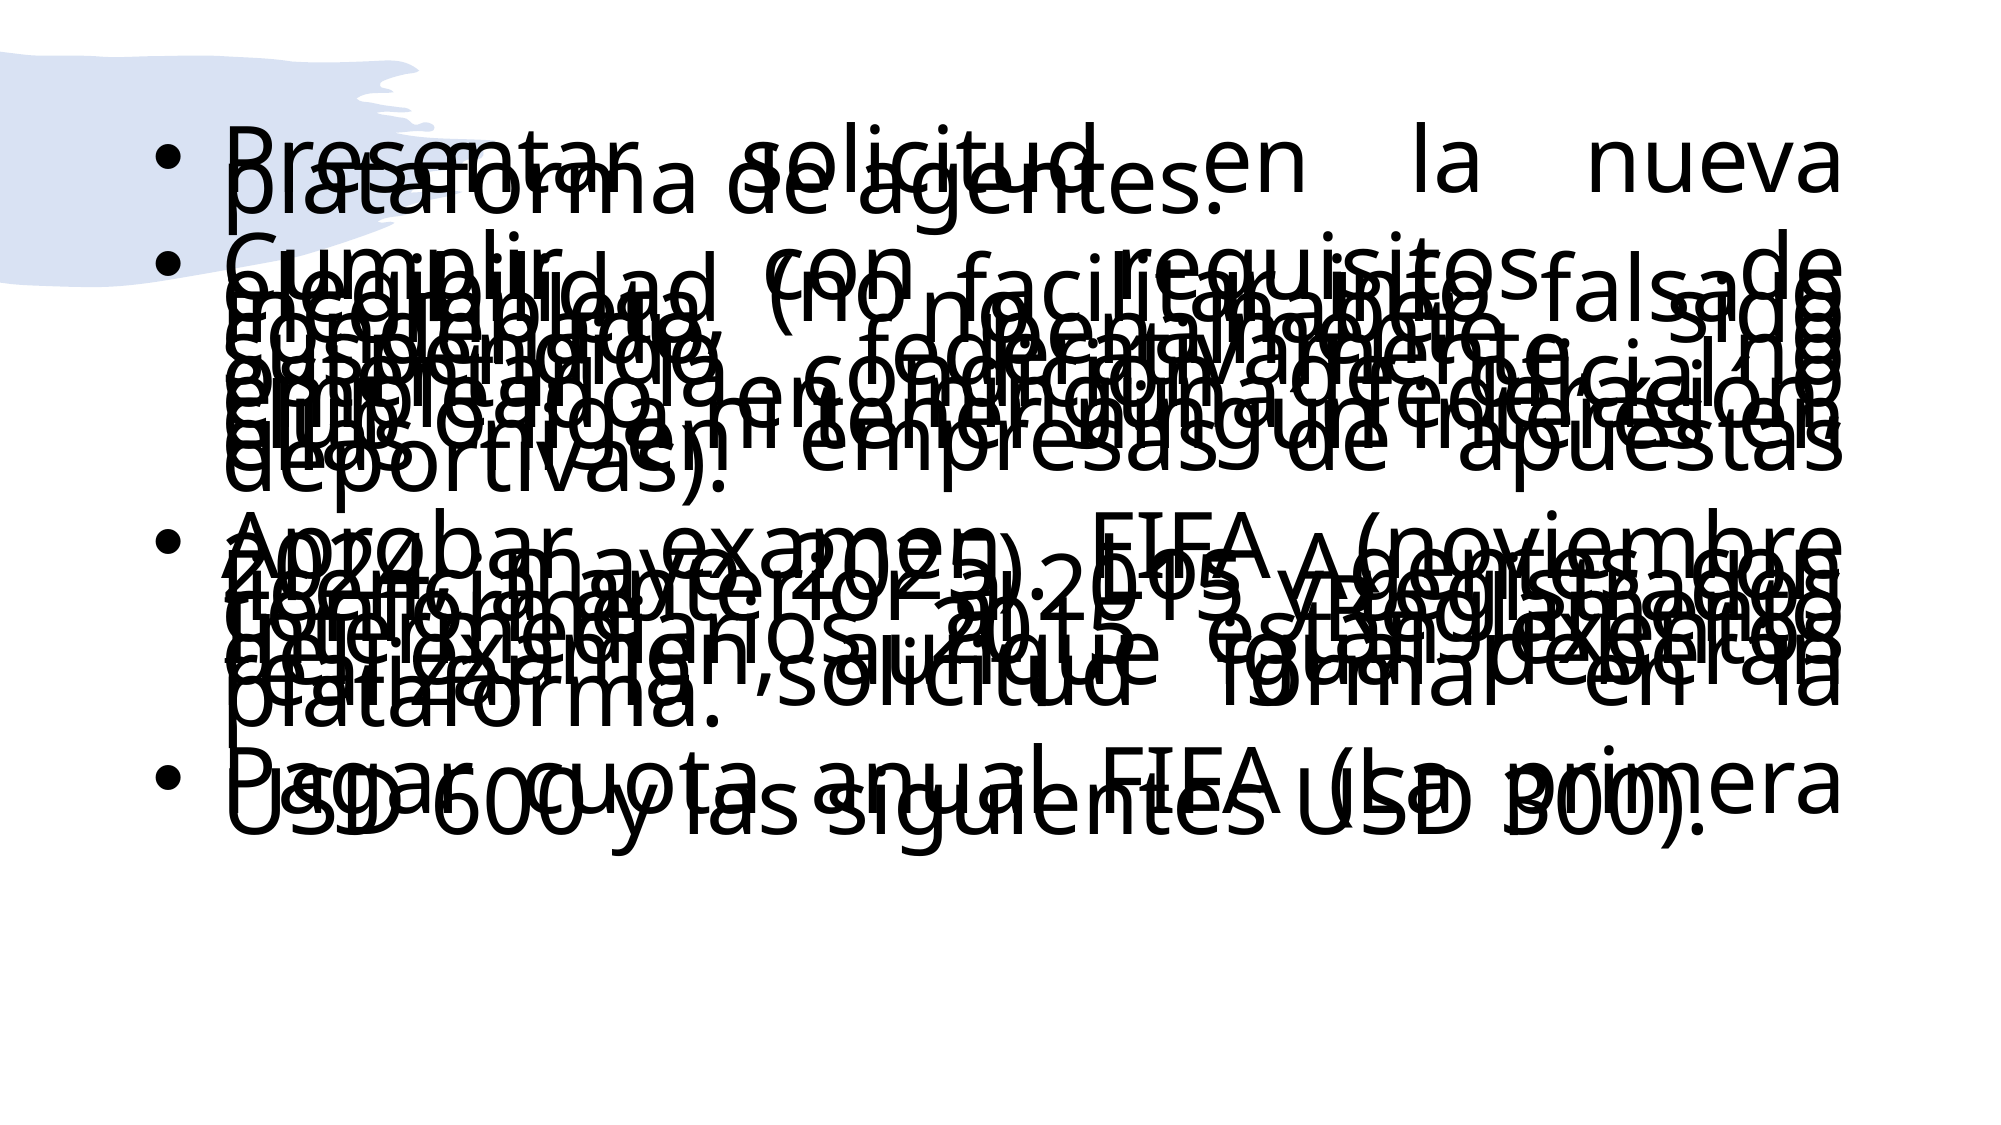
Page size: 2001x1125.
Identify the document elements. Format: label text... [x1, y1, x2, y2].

list Presentar solicitud en la nueva plataforma de agentes. Cumplir con requisitos de elegibilidad (no facilitar info falsa o incompleta, no haber sido condenado penalmente o suspendido federativamente, no ostentar la condición de oficial o empleado en ninguna federación, club o liga ni tener ningún interés en ellas ni en empresas de apuestas deportivas). Aprobar examen FIFA (noviembre 2024, mayo 2025). Los Agentes con licencia anterior a 2015 y registrados conforme al Reglamento Intermediarios 2015 están exentos del examen, aunque igual deberán realizar la solicitud formal en la plataforma. Pagar cuota anual FIFA (La primera USD 600 y las siguientes USD 300). [137, 181, 1863, 865]
